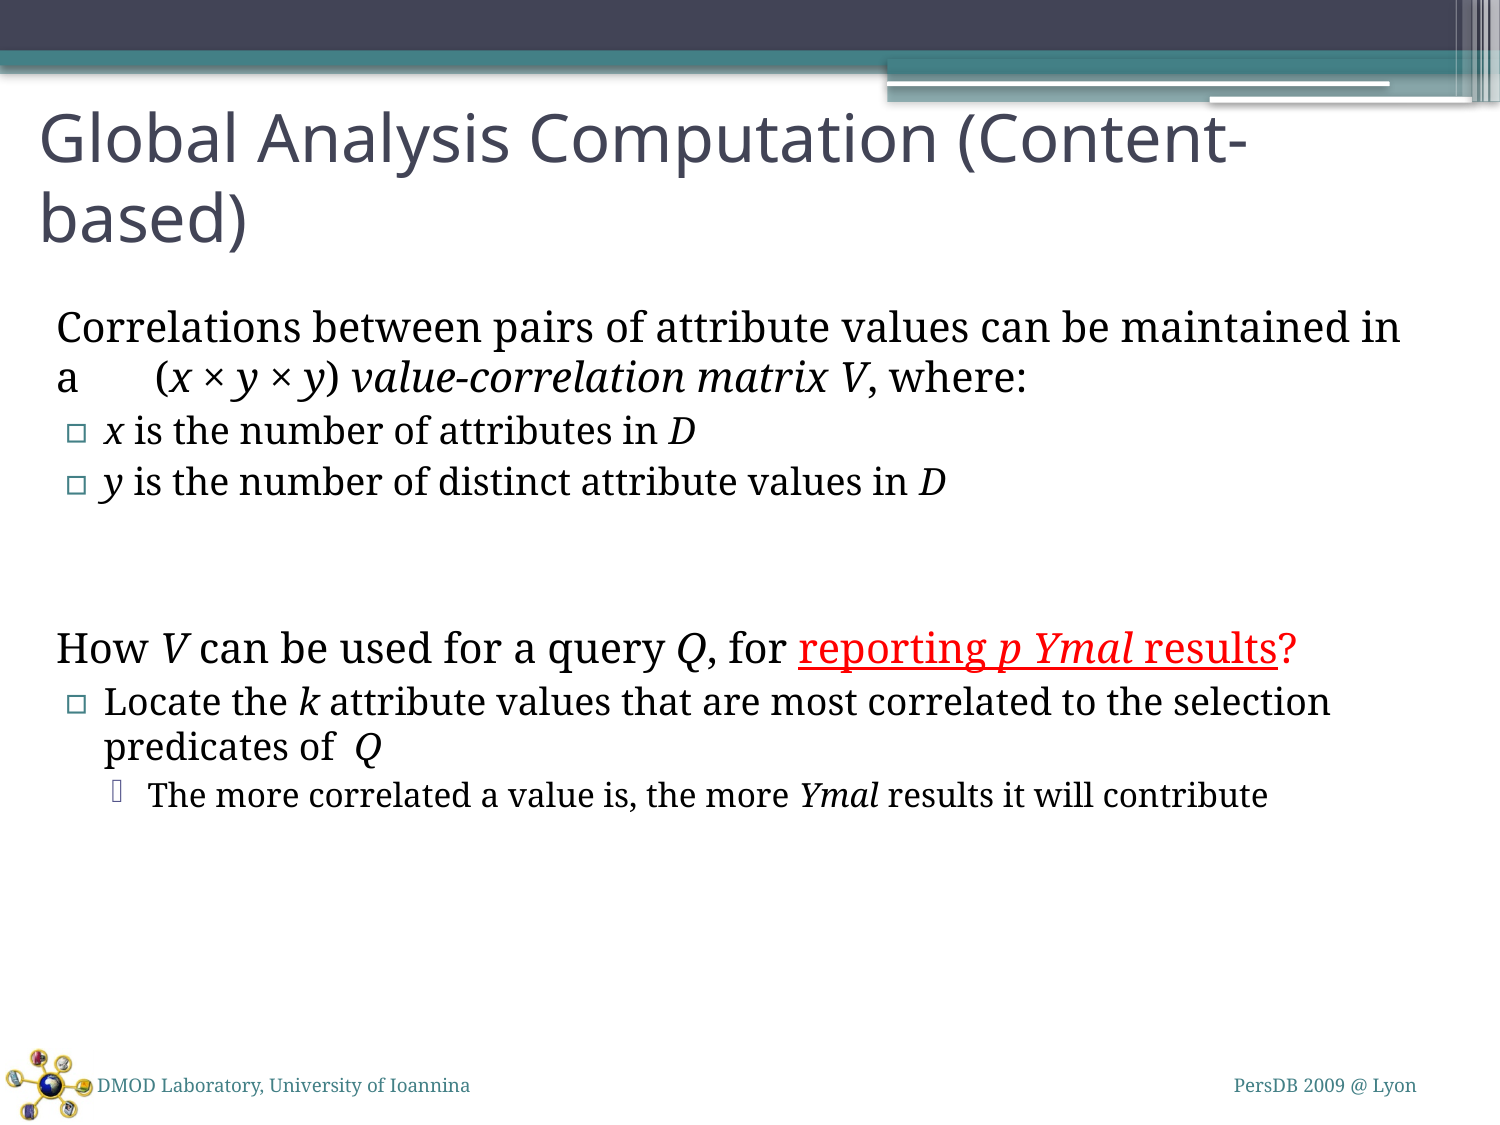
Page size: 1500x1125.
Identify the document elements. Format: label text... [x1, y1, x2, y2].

title Global Analysis Computation (Content-based) [23, 116, 1426, 235]
picture [5, 1048, 94, 1122]
list Correlations between pairs of attribute values can be maintained in a (x × y × y) value-correlation matrix V, where: x is the number of attributes in D y is the number of distinct attribute values in D How V can be used for a query Q, for reporting p Ymal results? Locate the k attribute values that are most correlated to the selection predicates of Q The more correlated a value is, the more Ymal results it will contribute [0, 292, 1442, 1032]
footer DMOD Laboratory, University of Ioannina [82, 1066, 493, 1125]
slide_number PersDB 2009 @ Lyon [1218, 1066, 1500, 1114]
